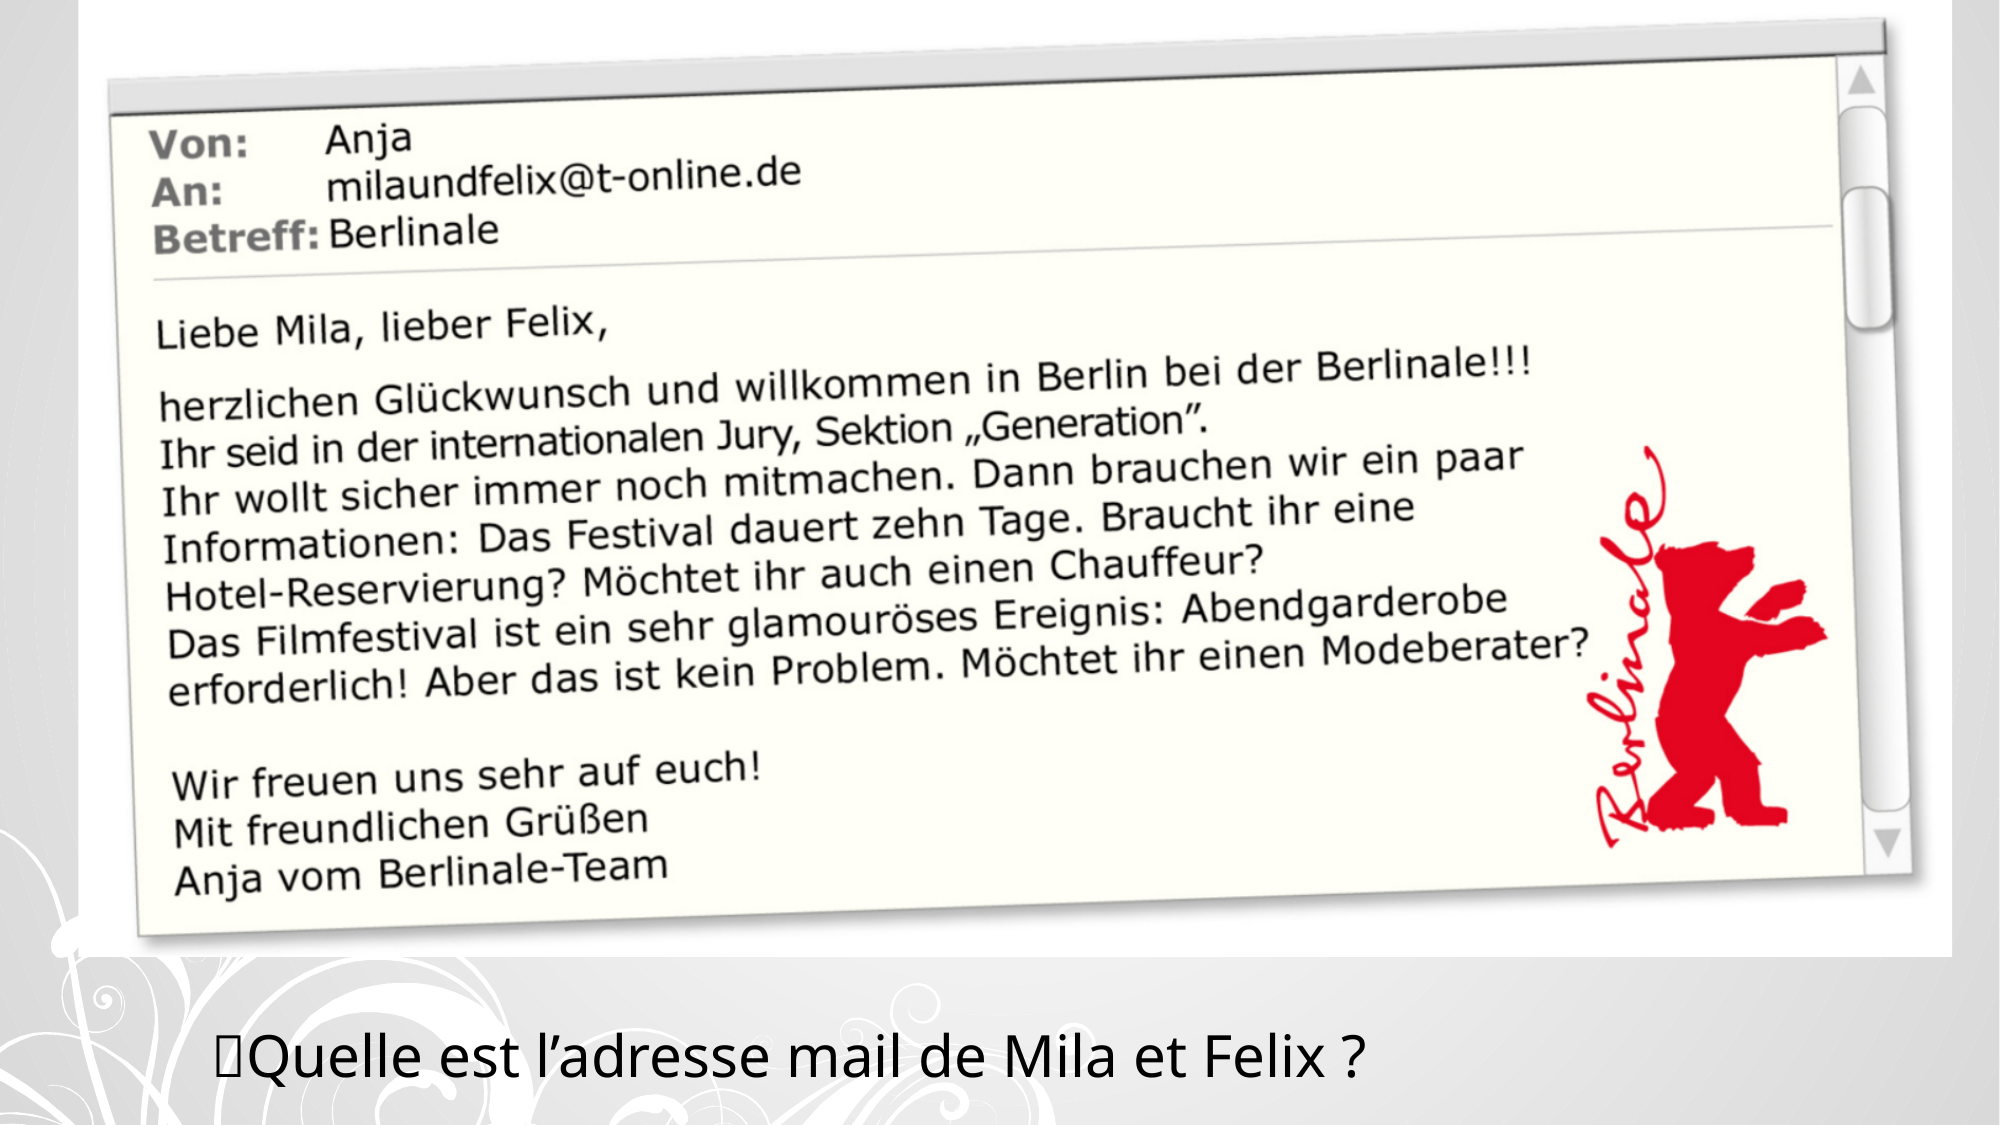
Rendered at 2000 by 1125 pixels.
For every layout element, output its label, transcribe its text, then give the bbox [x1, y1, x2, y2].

picture [78, 0, 1953, 957]
text_box Quelle est l’adresse mail de Mila et Felix ? [196, 1011, 1815, 1097]
